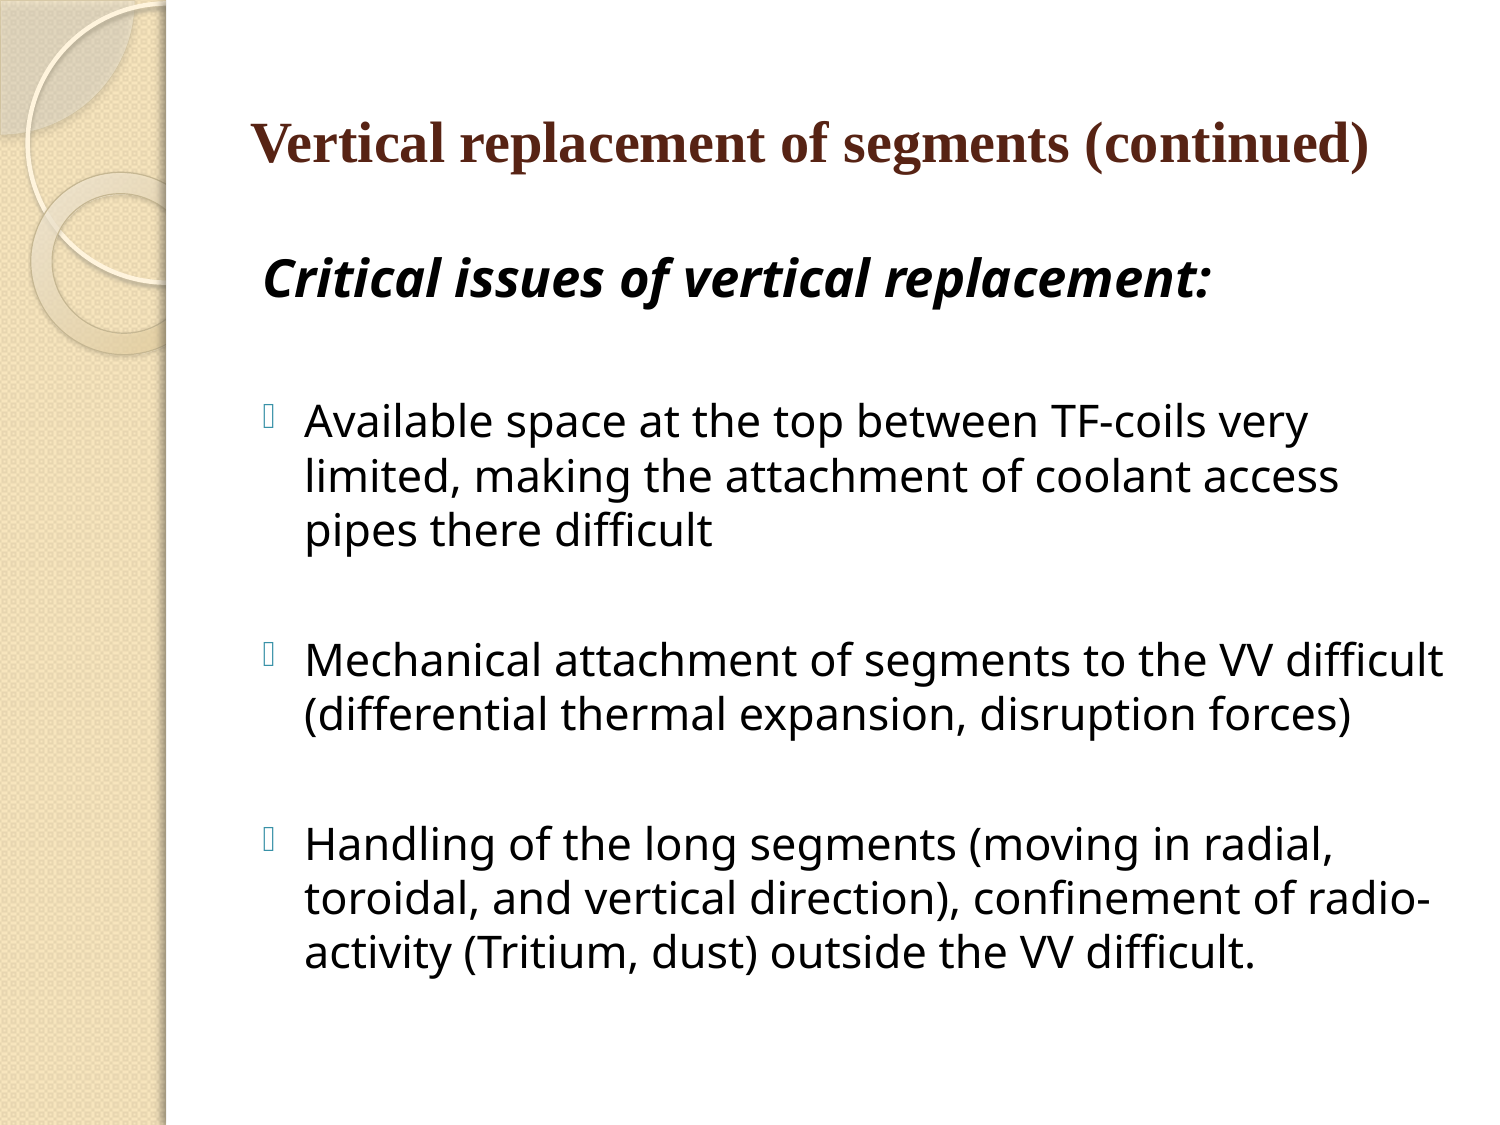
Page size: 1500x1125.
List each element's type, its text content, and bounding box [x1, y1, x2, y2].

title Vertical replacement of segments (continued) [235, 45, 1466, 233]
list Critical issues of vertical replacement: Available space at the top between TF-coils very limited, making the attachment of coolant access pipes there difficult Mechanical attachment of segments to the VV difficult (differential thermal expansion, disruption forces) Handling of the long segments (moving in radial, toroidal, and vertical direction), confinement of radio-activity (Tritium, dust) outside the VV difficult. [235, 237, 1466, 1025]
